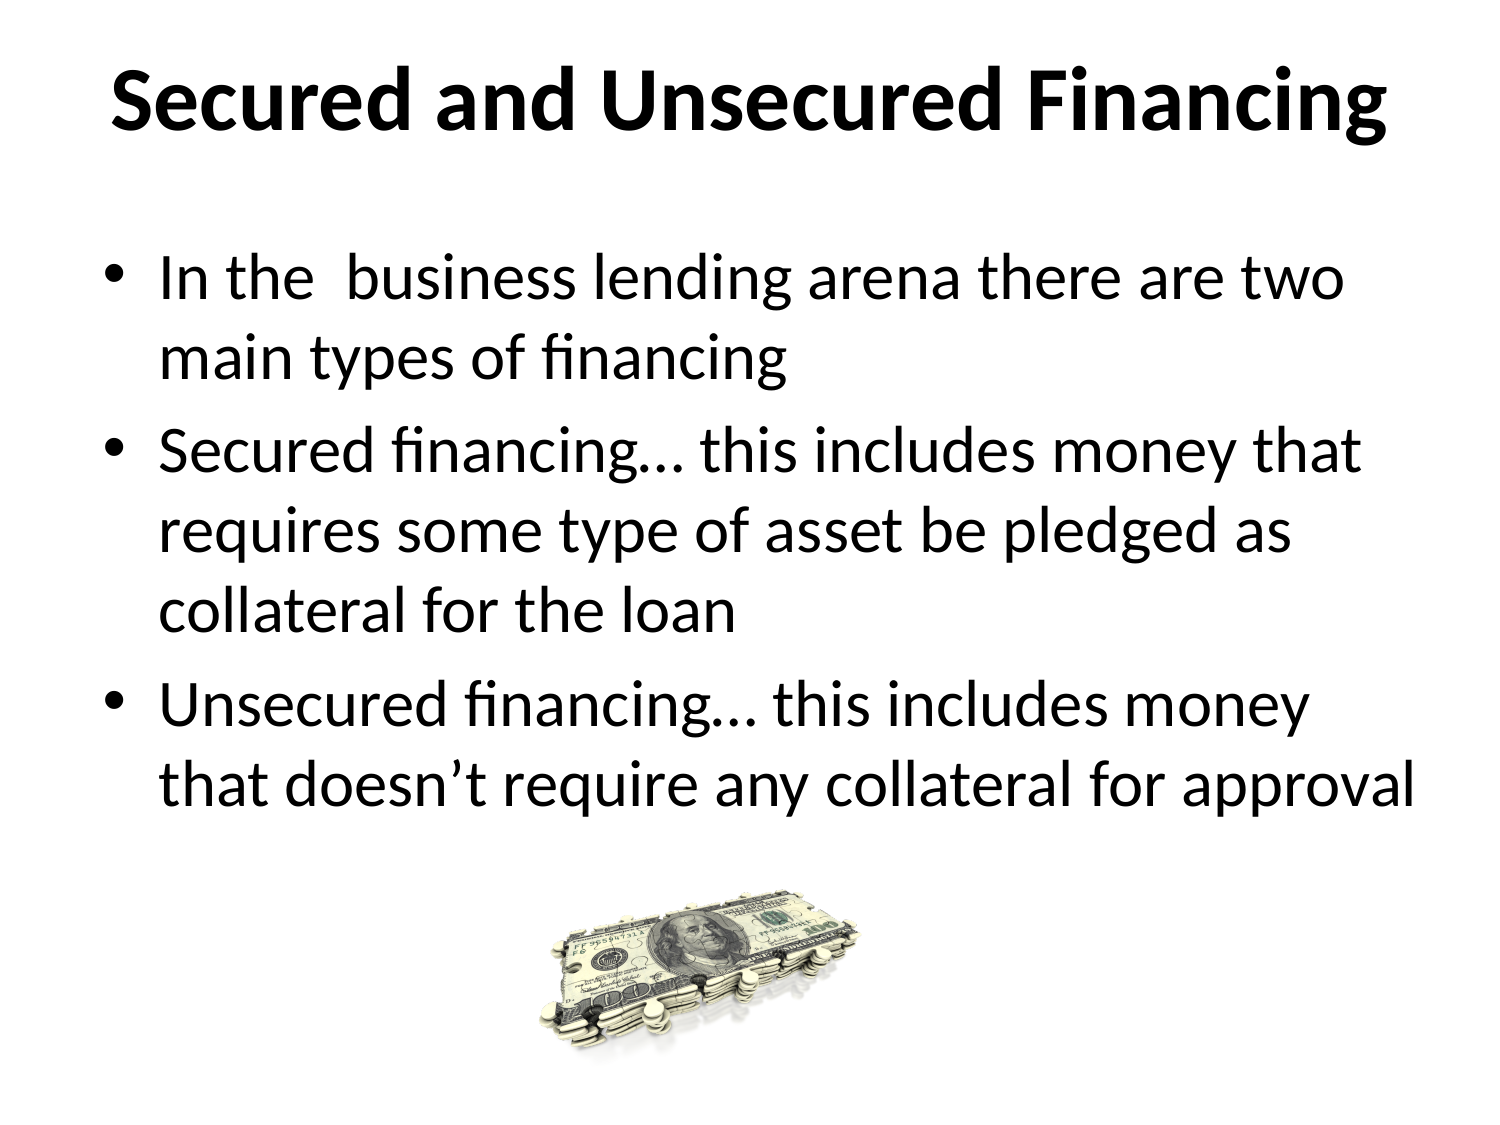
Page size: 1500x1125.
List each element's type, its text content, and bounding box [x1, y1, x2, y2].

picture [537, 887, 863, 1071]
list In the business lending arena there are two main types of financing Secured financing… this includes money that requires some type of asset be pledged as collateral for the loan Unsecured financing… this includes money that doesn’t require any collateral for approval [87, 224, 1438, 888]
title Secured and Unsecured Financing [0, 0, 1500, 188]
